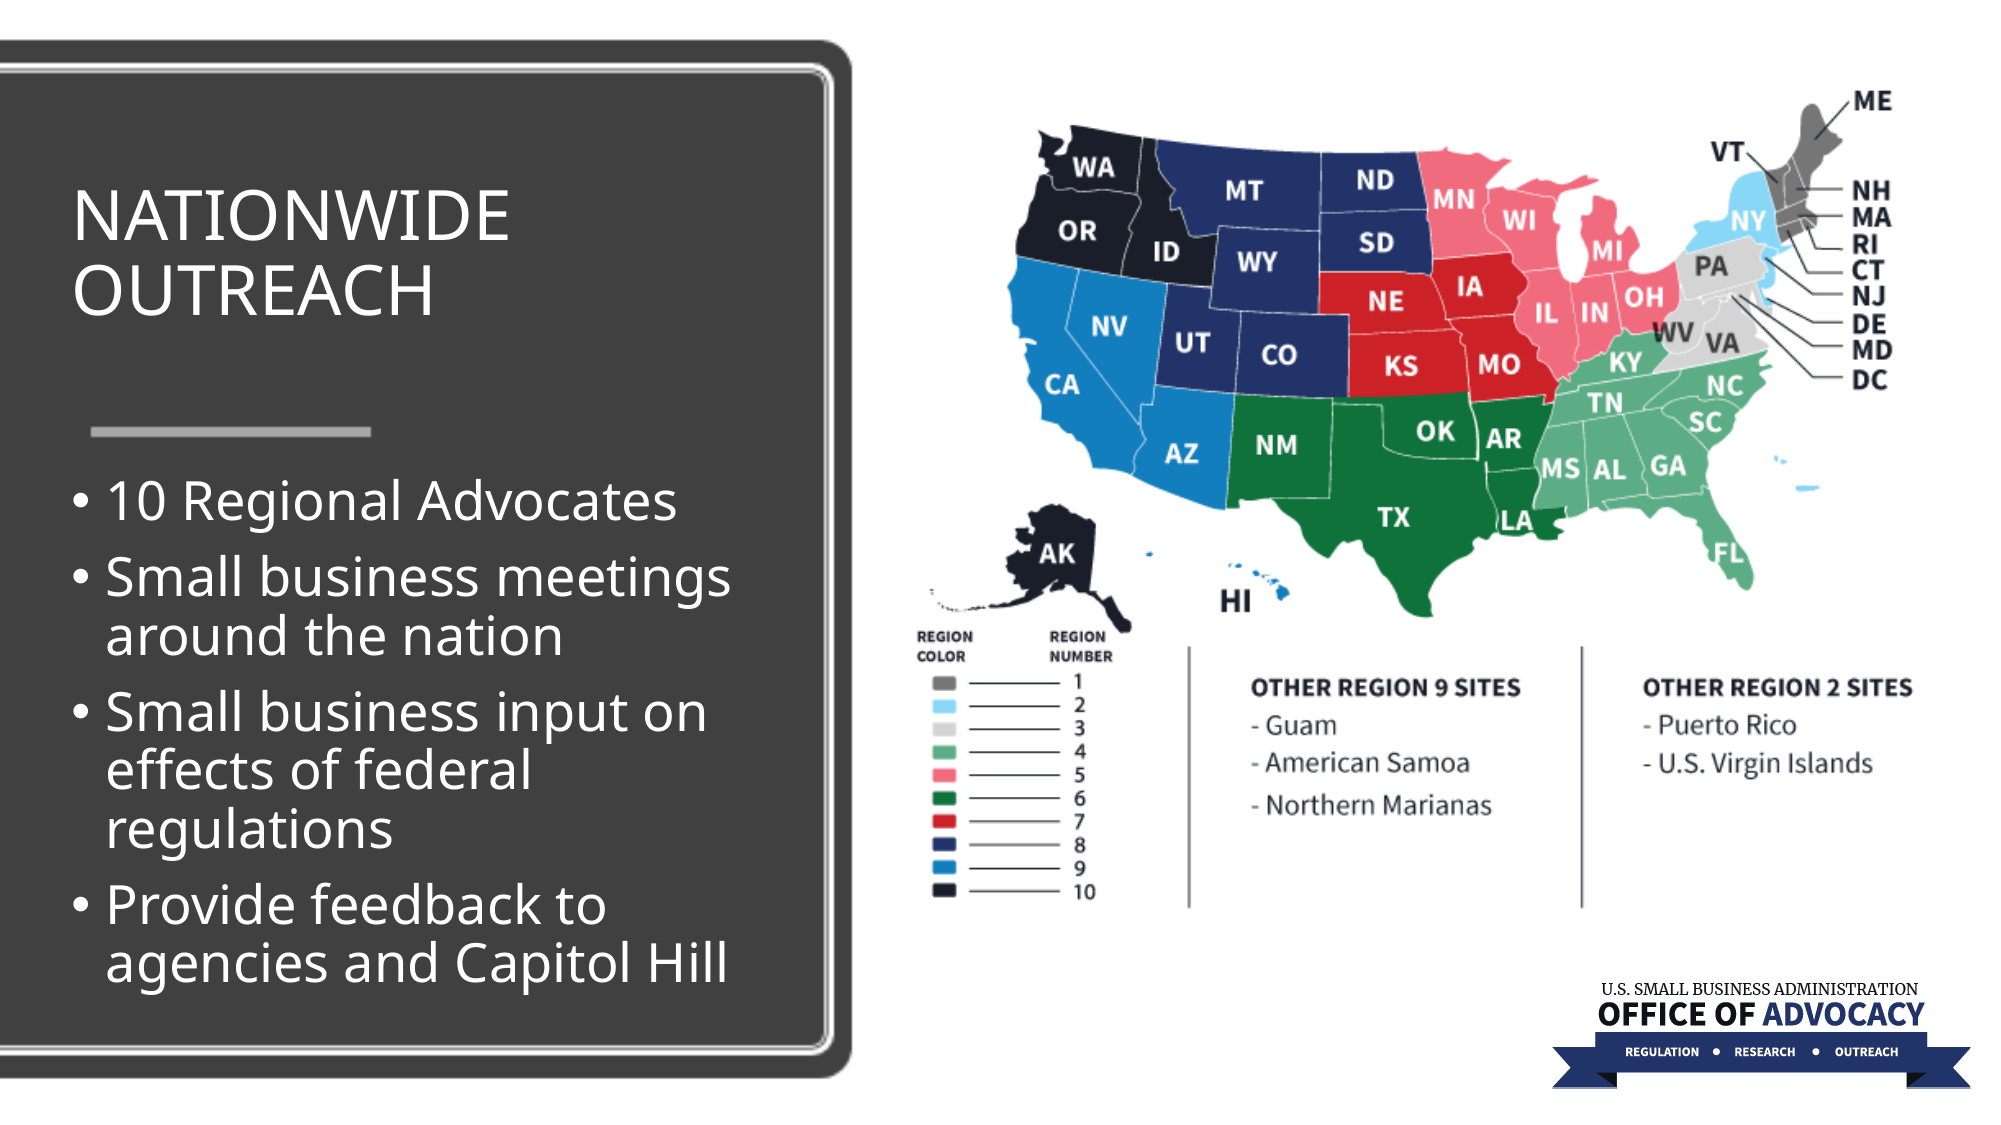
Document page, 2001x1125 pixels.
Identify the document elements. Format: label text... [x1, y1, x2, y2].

picture [906, 83, 1981, 913]
title NATIONWIDE OUTREACH [56, 172, 758, 339]
picture [1552, 981, 1971, 1089]
list 10 Regional Advocates Small business meetings around the nation Small business input on effects of federal regulations Provide feedback to agencies and Capitol Hill [56, 466, 757, 1012]
picture [0, 23, 873, 1102]
